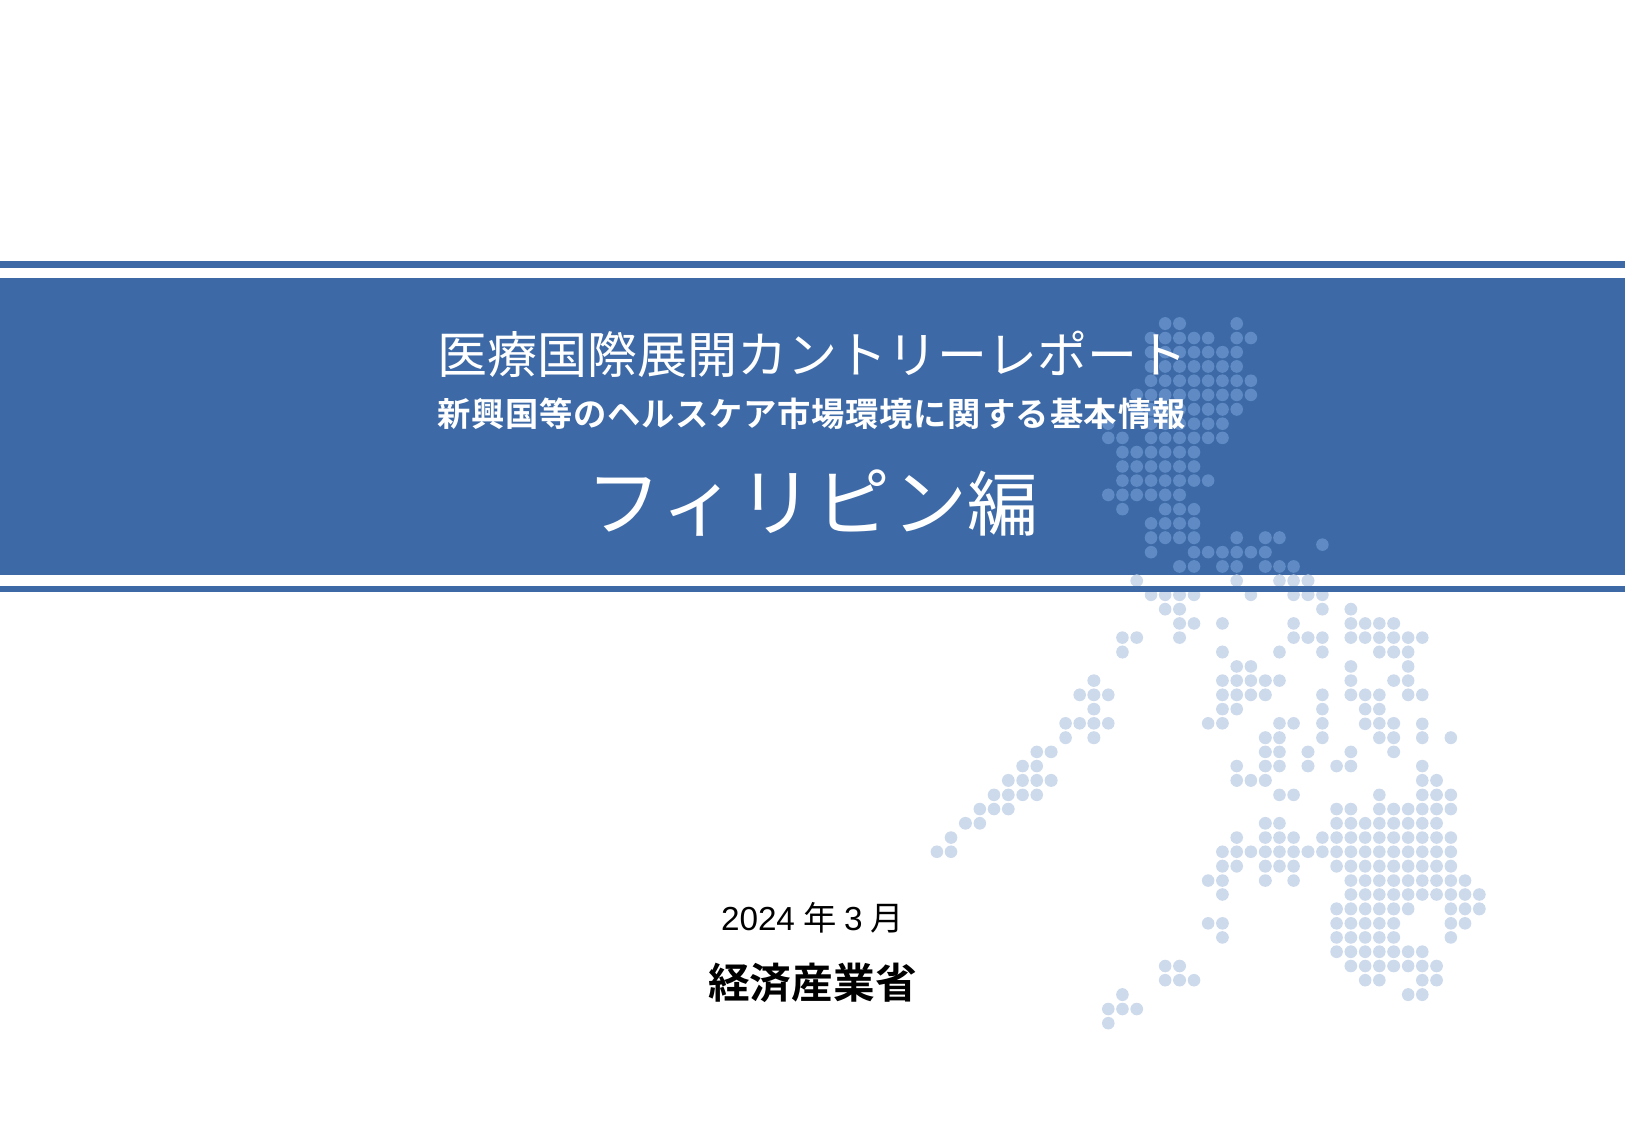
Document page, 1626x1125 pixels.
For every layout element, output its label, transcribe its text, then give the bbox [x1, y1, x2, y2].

text_box 医療国際展開カントリーレポート 新興国等のヘルスケア市場環境に関する基本情報 フィリピン編 [0, 278, 1625, 575]
list 経済産業省 [564, 952, 1061, 1012]
list 2024年3月 [564, 893, 1061, 941]
